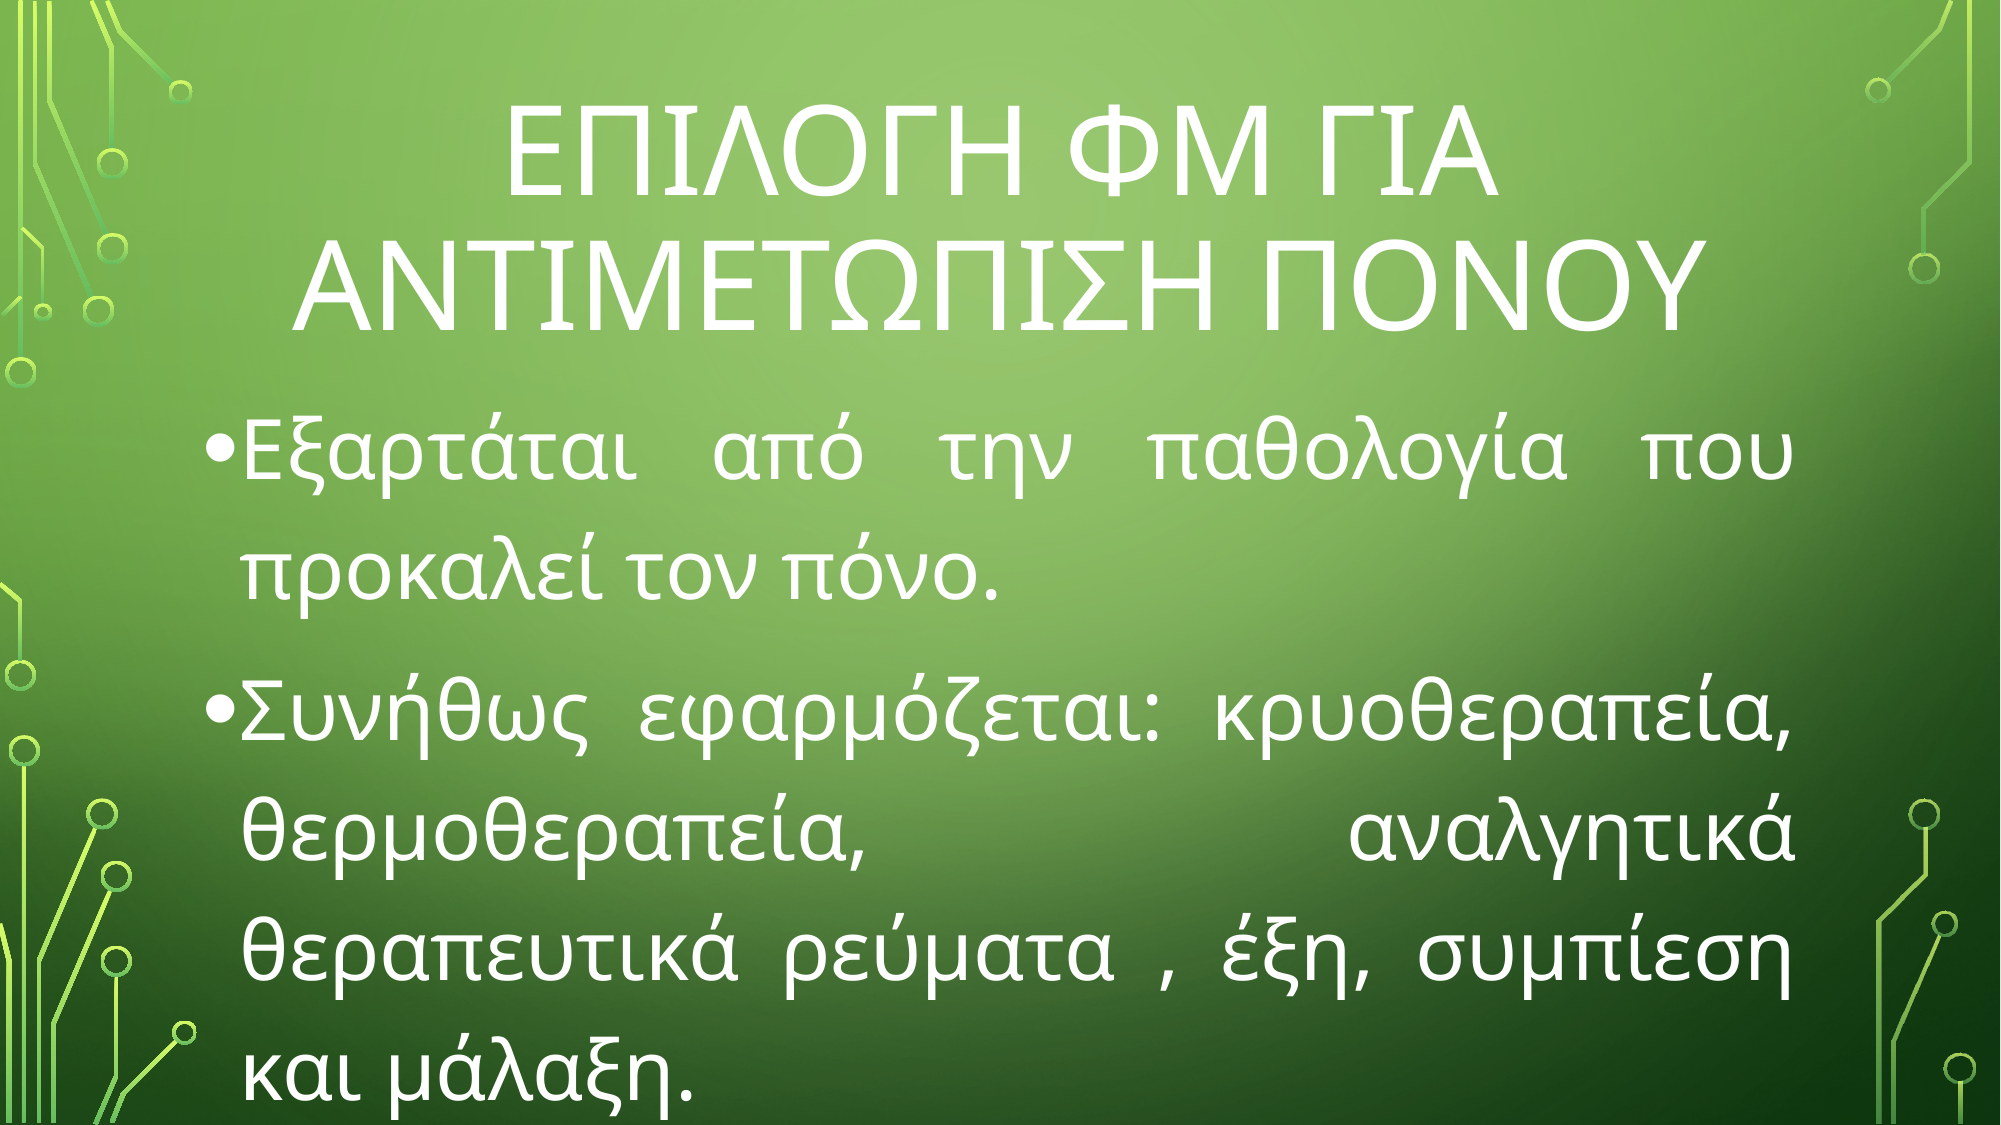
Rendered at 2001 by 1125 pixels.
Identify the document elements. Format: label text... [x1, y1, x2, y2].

title ΕΠΙΛΟΓΗ ΦΜ ΓΙΑ ΑΝΤΙΜΕΤΩΠΙΣΗ ΠΟΝΟΥ [187, 101, 1813, 344]
list Εξαρτάται από την παθολογία που προκαλεί τον πόνο. Συνήθως εφαρμόζεται: κρυοθεραπεία, θερμοθεραπεία, αναλγητικά θεραπευτικά ρεύματα , έξη, συμπίεση και μάλαξη. [187, 369, 1813, 1067]
